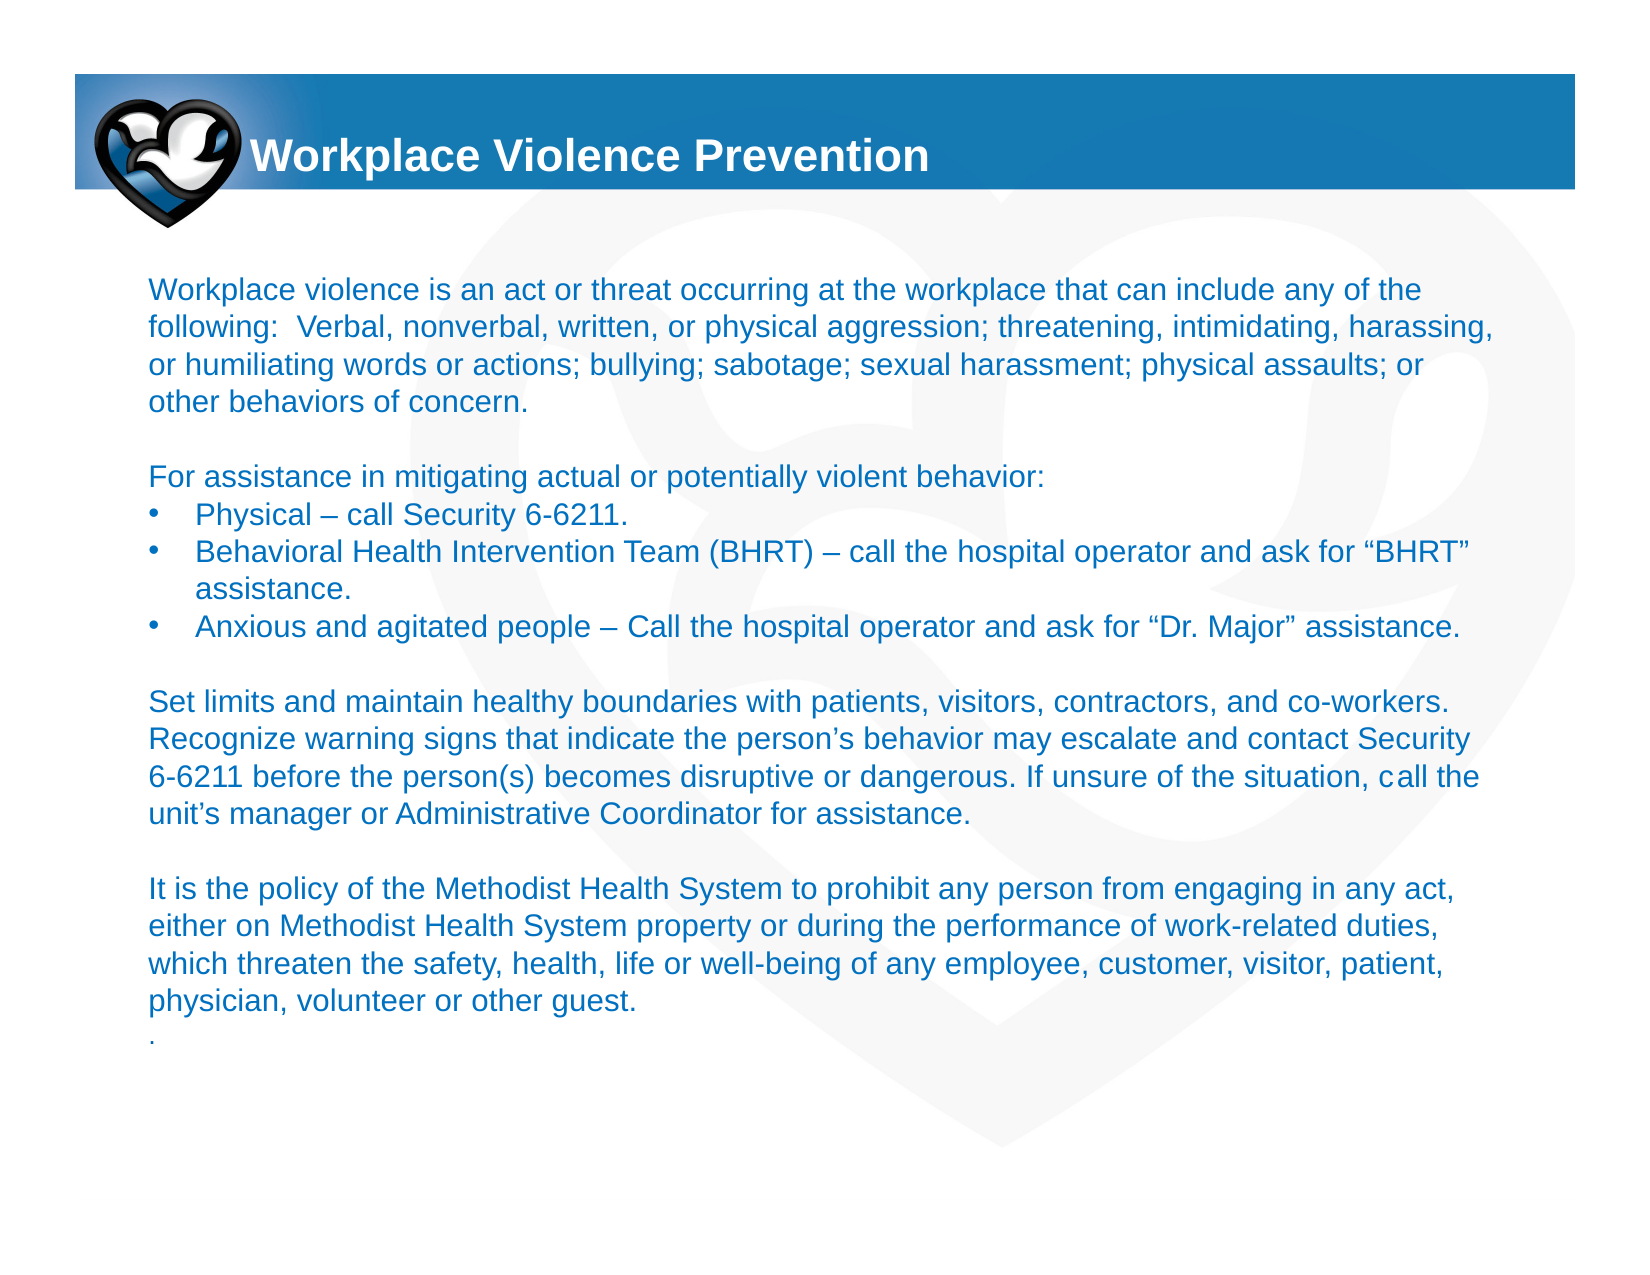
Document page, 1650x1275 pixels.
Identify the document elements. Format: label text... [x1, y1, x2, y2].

picture [75, 74, 1575, 1200]
list Workplace violence is an act or threat occurring at the workplace that can include any of the following: Verbal, nonverbal, written, or physical aggression; threatening, intimidating, harassing, or humiliating words or actions; bullying; sabotage; sexual harassment; physical assaults; or other behaviors of concern. For assistance in mitigating actual or potentially violent behavior: Physical – call Security 6-6211. Behavioral Health Intervention Team (BHRT) – call the hospital operator and ask for “BHRT” assistance. Anxious and agitated people – Call the hospital operator and ask for “Dr. Major” assistance. Set limits and maintain healthy boundaries with patients, visitors, contractors, and co-workers. Recognize warning signs that indicate the person’s behavior may escalate and contact Security 6-6211 before the person(s) becomes disruptive or dangerous. If unsure of the situation, call the unit’s manager or Administrative Coordinator for assistance. It is the policy of the Methodist Health System to prohibit any person from engaging in any act, either on Methodist Health System property or during the performance of work-related duties, which threaten the safety, health, life or well-being of any employee, customer, visitor, patient, physician, volunteer or other guest. . [148, 269, 1507, 1060]
title Workplace Violence Prevention [249, 125, 1494, 181]
